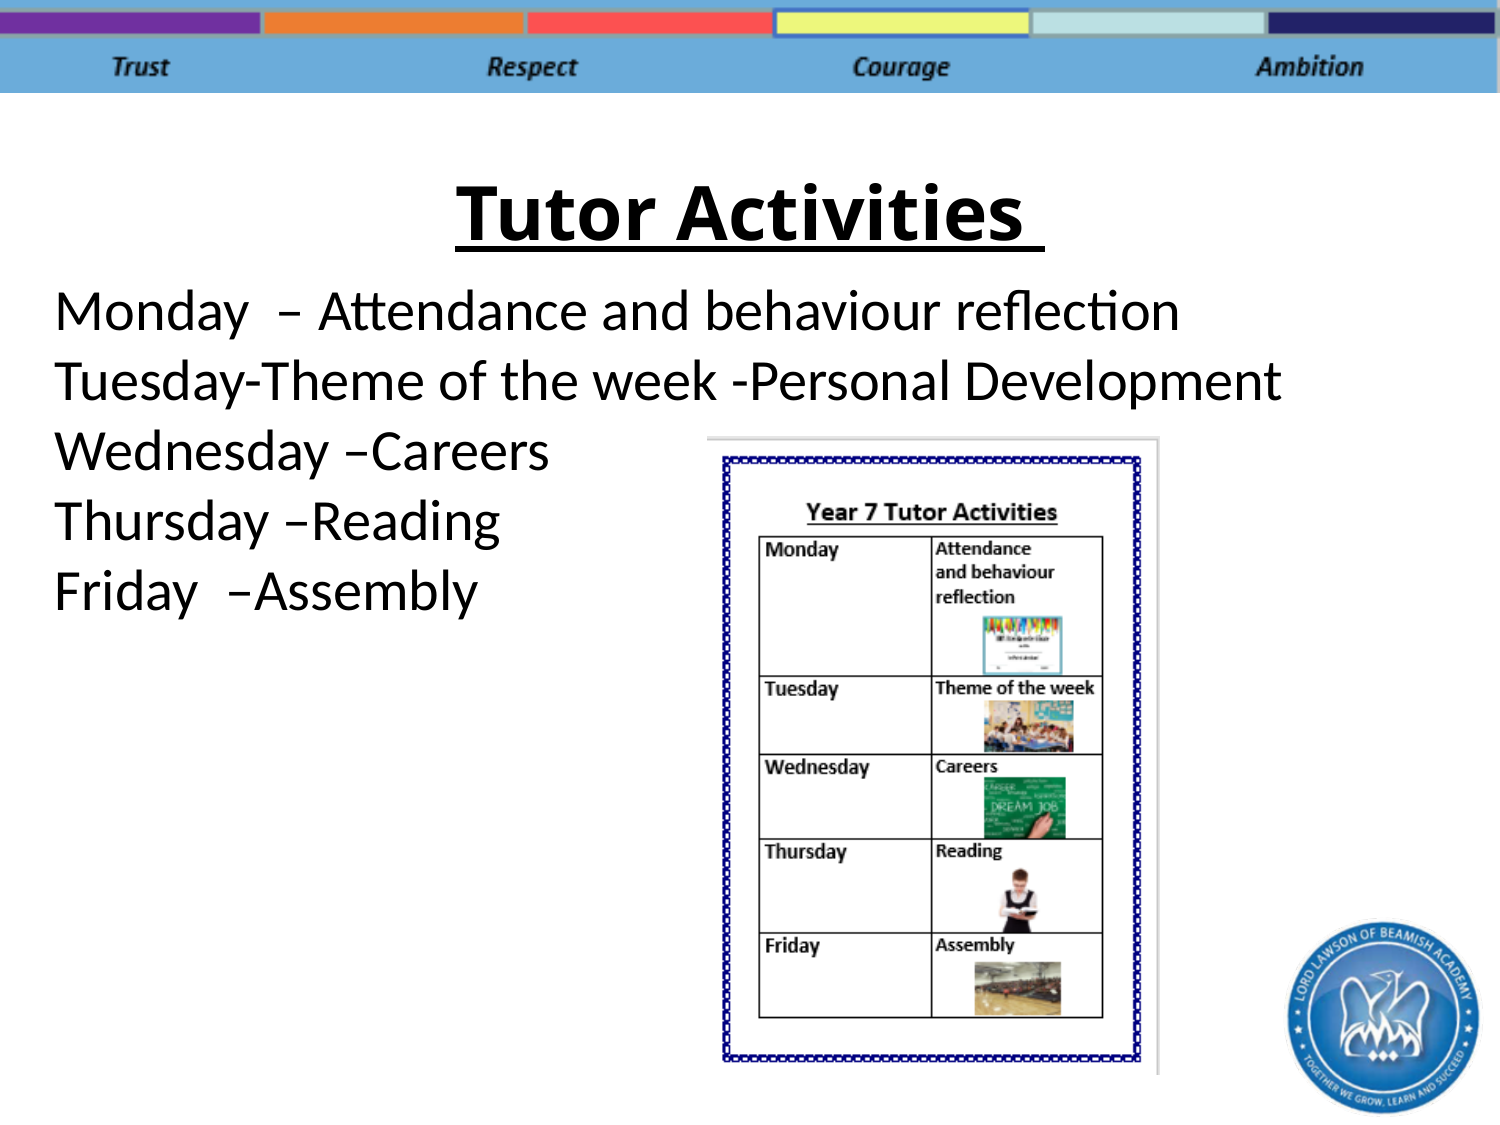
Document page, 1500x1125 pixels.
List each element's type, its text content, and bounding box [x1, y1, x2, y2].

text_box Monday – Attendance and behaviour reflection Tuesday-Theme of the week -Personal Development Wednesday –Careers Thursday –Reading Friday –Assembly [40, 264, 1500, 700]
picture [0, 0, 1500, 93]
picture [1272, 904, 1496, 1125]
title Tutor Activities [187, 160, 1313, 264]
picture [707, 436, 1160, 1075]
